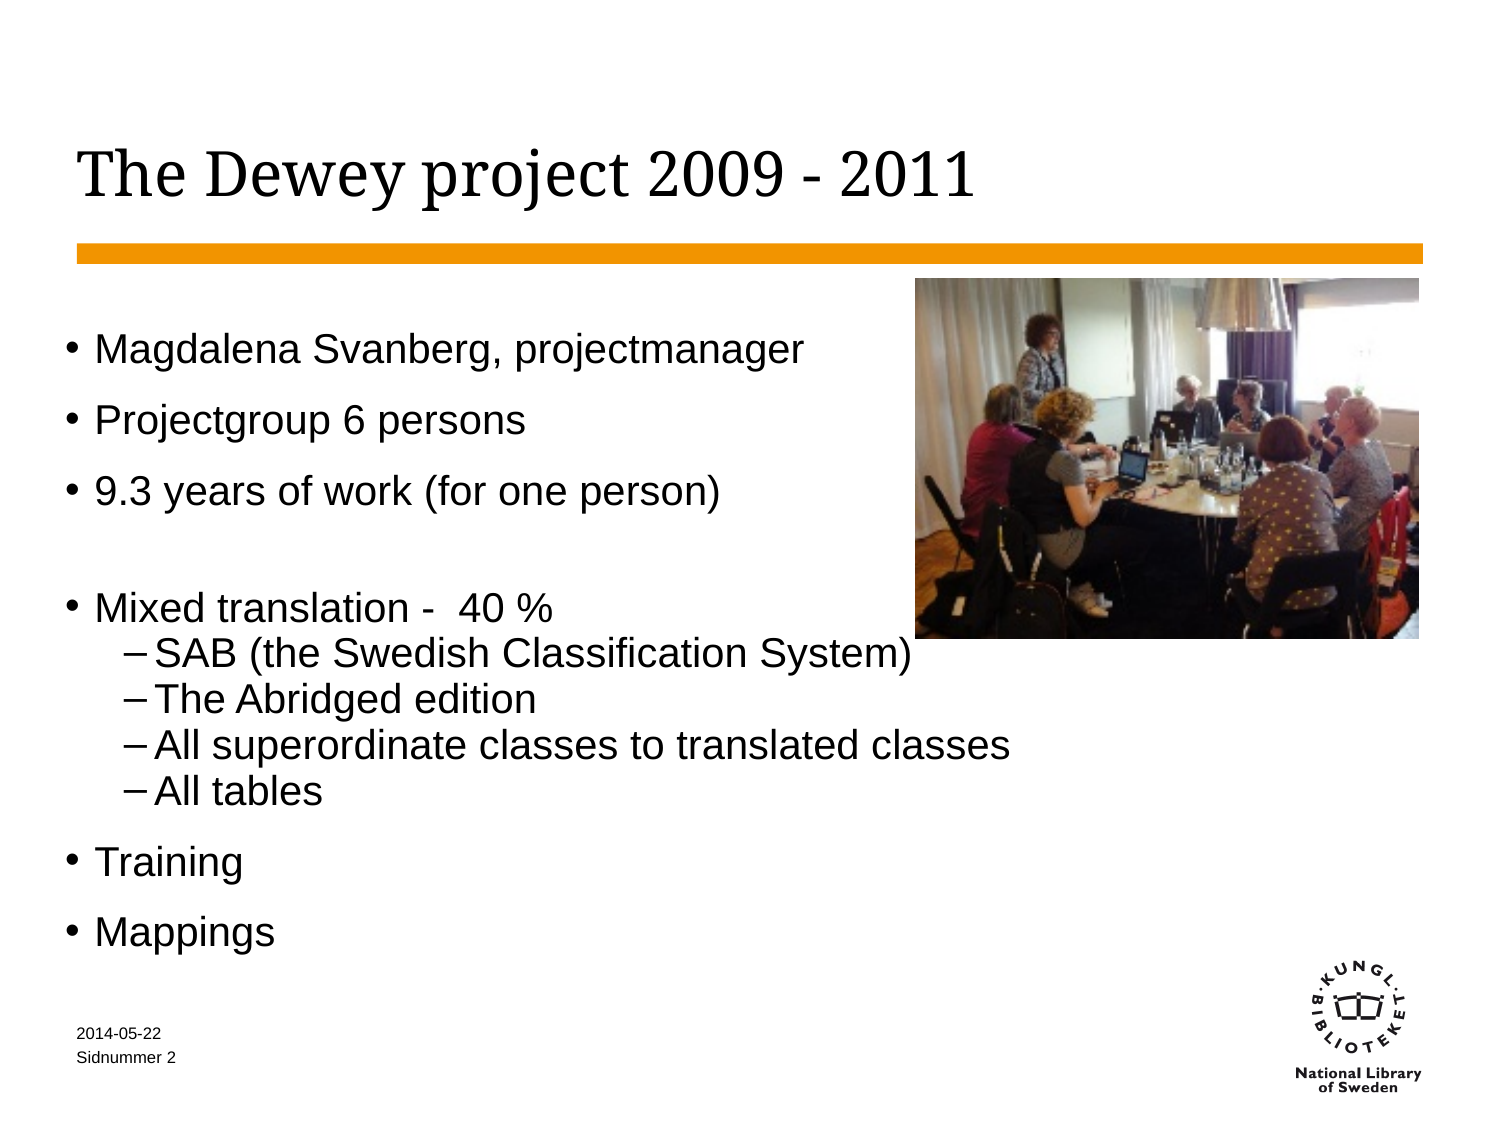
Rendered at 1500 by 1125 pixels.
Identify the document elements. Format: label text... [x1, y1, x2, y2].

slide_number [76, 1021, 431, 1045]
list Magdalena Svanberg, projectmanager Projectgroup 6 persons 9.3 years of work (for one person) Mixed translation - 40 % SAB (the Swedish Classification System) The Abridged edition All superordinate classes to translated classes All tables Training Mappings [64, 326, 1264, 947]
picture [915, 278, 1419, 640]
picture [1293, 959, 1424, 1094]
title The Dewey project 2009 - 2011 [76, 129, 1276, 209]
slide_number Sidnummer 2 [76, 1045, 431, 1070]
